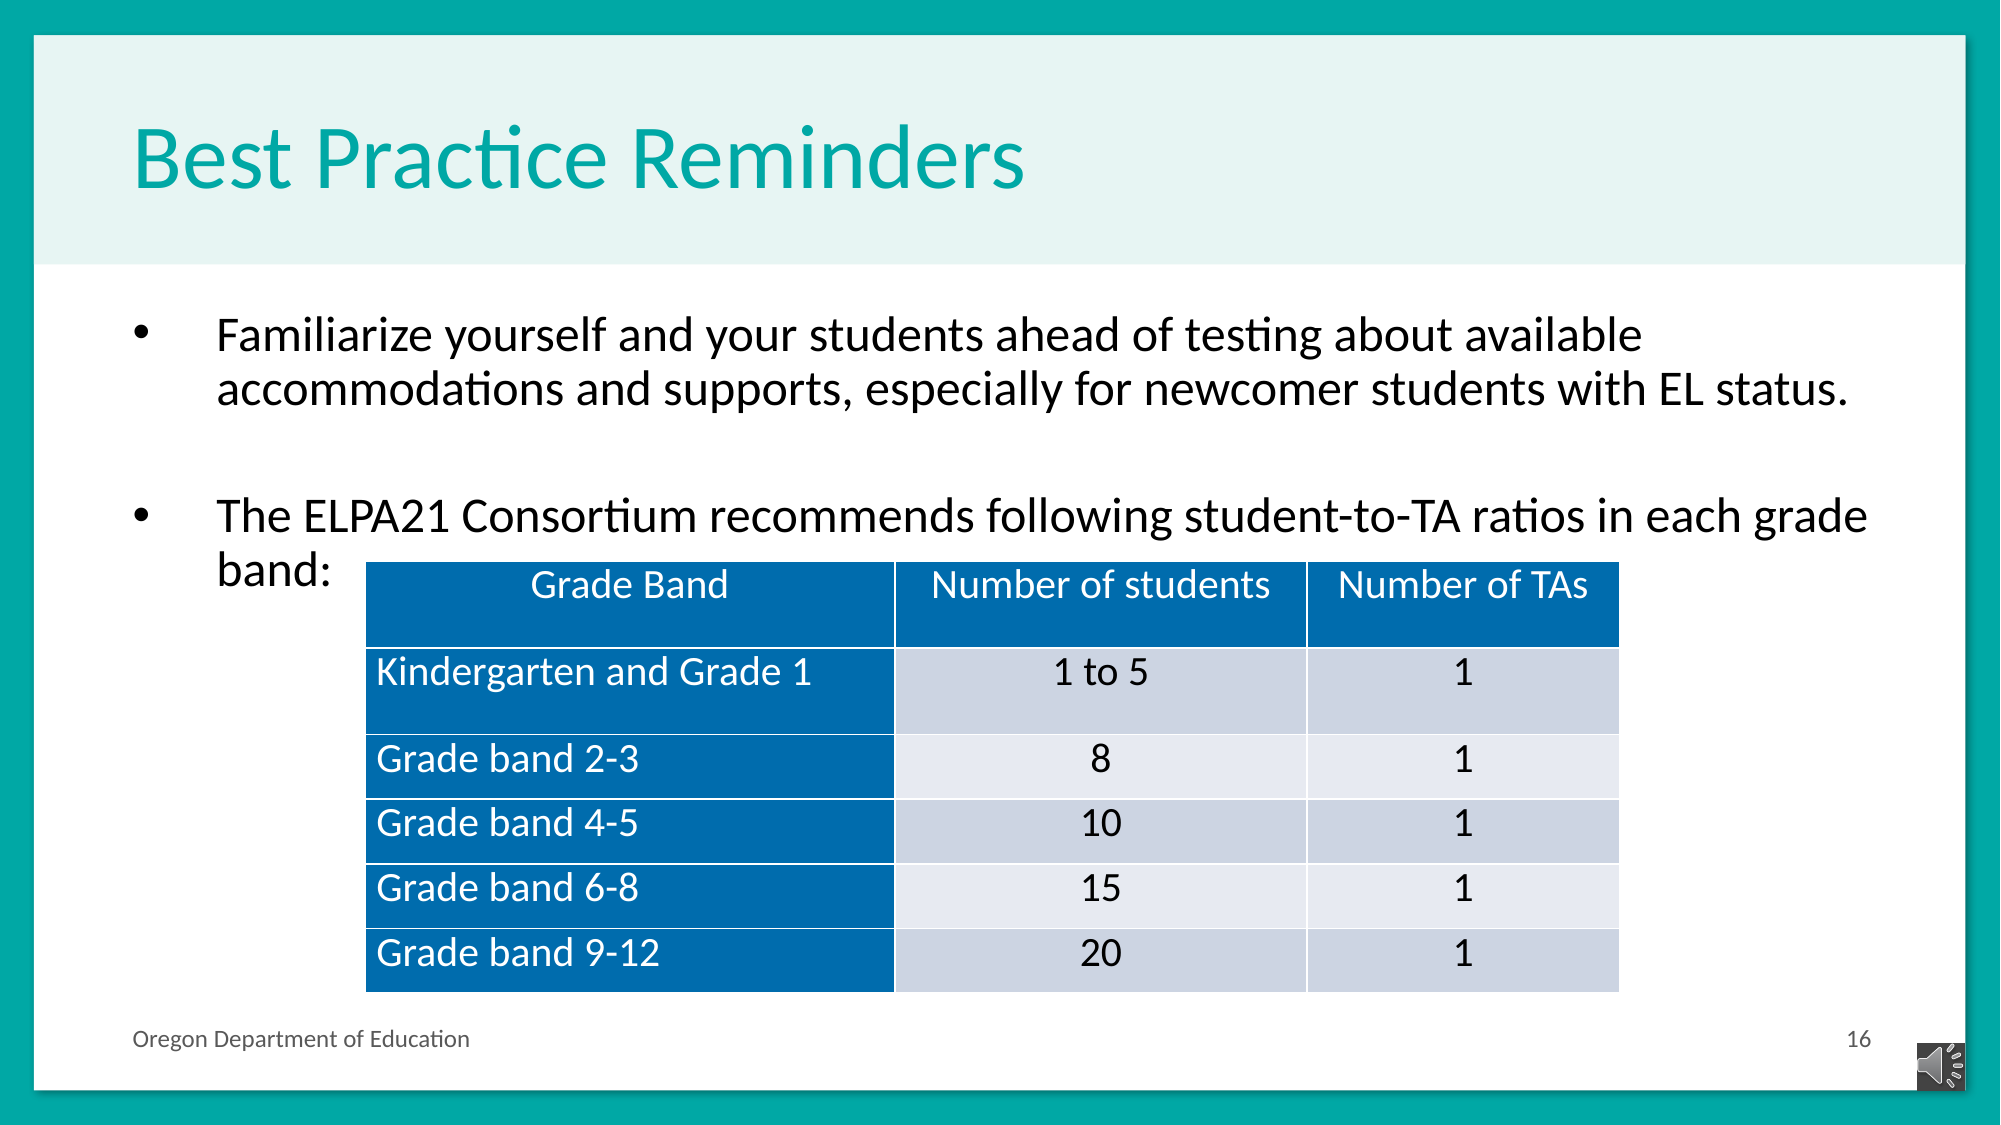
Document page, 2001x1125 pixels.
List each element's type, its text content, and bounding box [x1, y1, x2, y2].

table_cell 1 to 5 [896, 649, 1306, 734]
list Familiarize yourself and your students ahead of testing about available accommodations and supports, especially for newcomer students with EL status. The ELPA21 Consortium recommends following student-to-TA ratios in each grade band: [117, 299, 1887, 974]
table_cell 15 [896, 865, 1306, 928]
table_cell 1 [1308, 649, 1619, 734]
table_header Number of students [896, 562, 1306, 647]
table_cell Grade band 6-8 [366, 865, 894, 928]
picture [1916, 1042, 1967, 1093]
table_header Number of TAs [1308, 562, 1619, 647]
slide_number 16 [1412, 1007, 1887, 1068]
table_header Grade Band [366, 562, 894, 647]
footer Oregon Department of Education [117, 1007, 588, 1068]
table_cell Grade band 9-12 [366, 929, 894, 992]
table_cell 20 [896, 929, 1306, 992]
table_cell Grade band 4-5 [366, 800, 894, 863]
table_cell 1 [1308, 929, 1619, 992]
table_cell 1 [1308, 800, 1619, 863]
table_cell 1 [1308, 865, 1619, 928]
table_cell Kindergarten and Grade 1 [366, 649, 894, 734]
table_cell 1 [1308, 735, 1619, 798]
table_cell 10 [896, 800, 1306, 863]
table_cell 8 [896, 735, 1306, 798]
table_cell Grade band 2-3 [366, 735, 894, 798]
title Best Practice Reminders [117, 75, 1887, 244]
